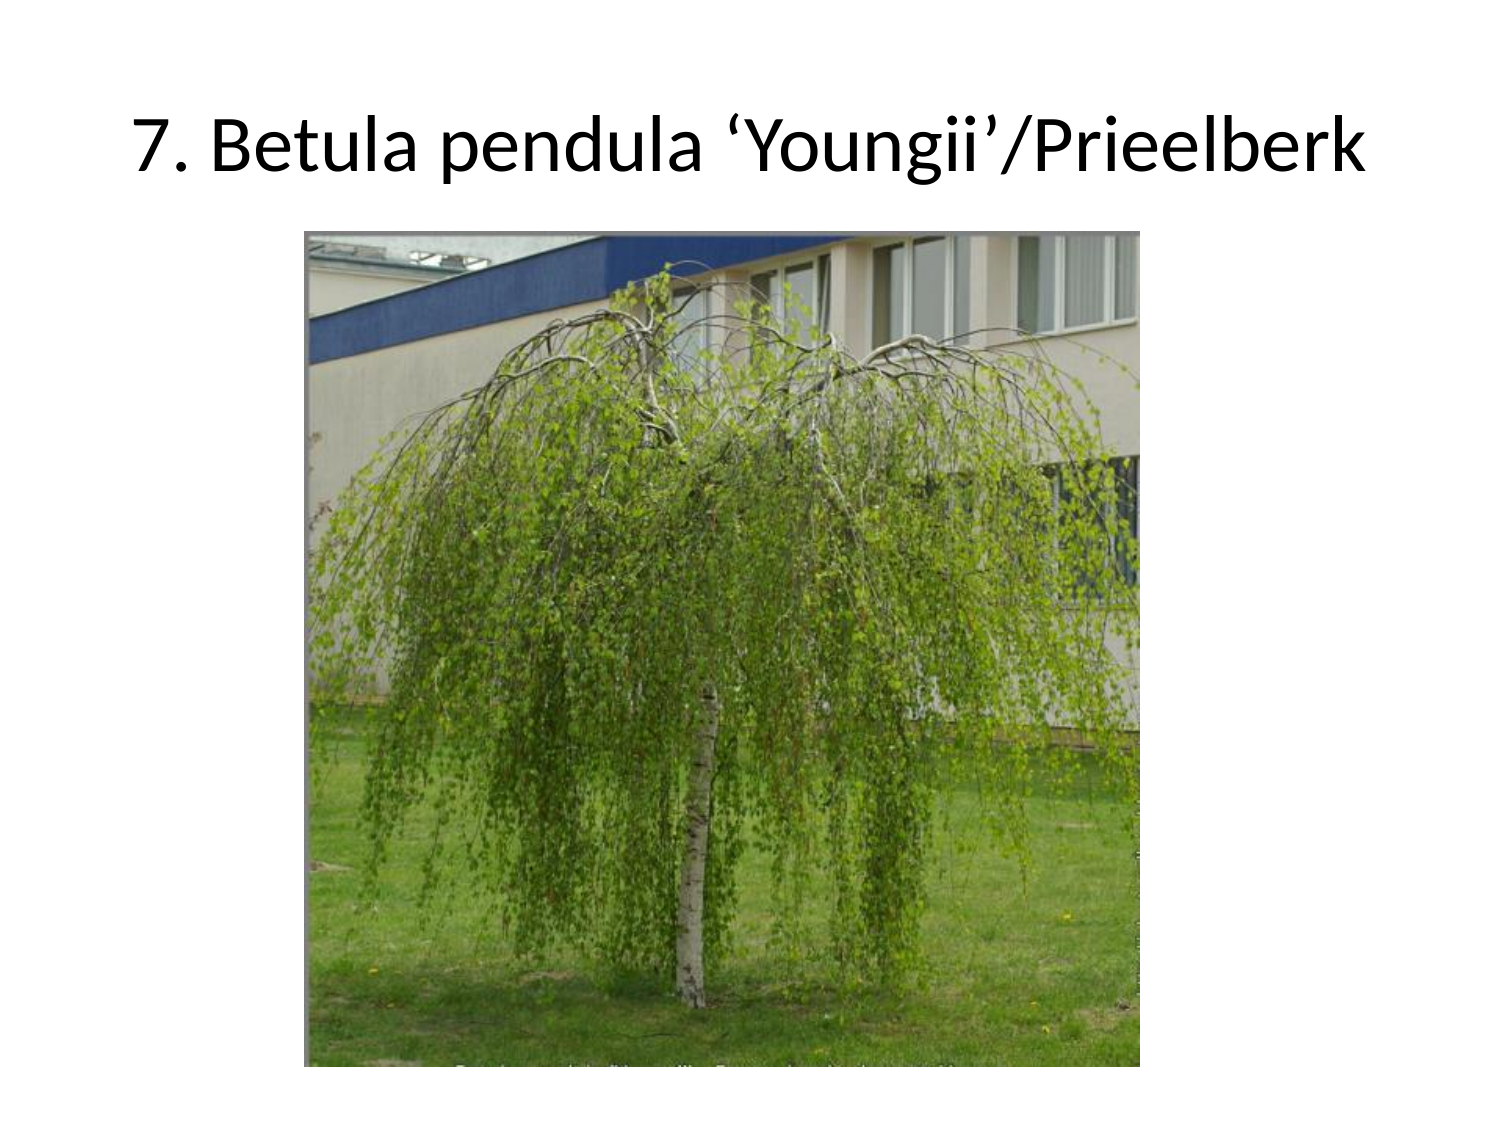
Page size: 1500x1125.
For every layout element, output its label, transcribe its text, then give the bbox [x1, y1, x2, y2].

title 7. Betula pendula ‘Youngii’/Prieelberk [75, 45, 1425, 233]
picture [303, 231, 1140, 1067]
